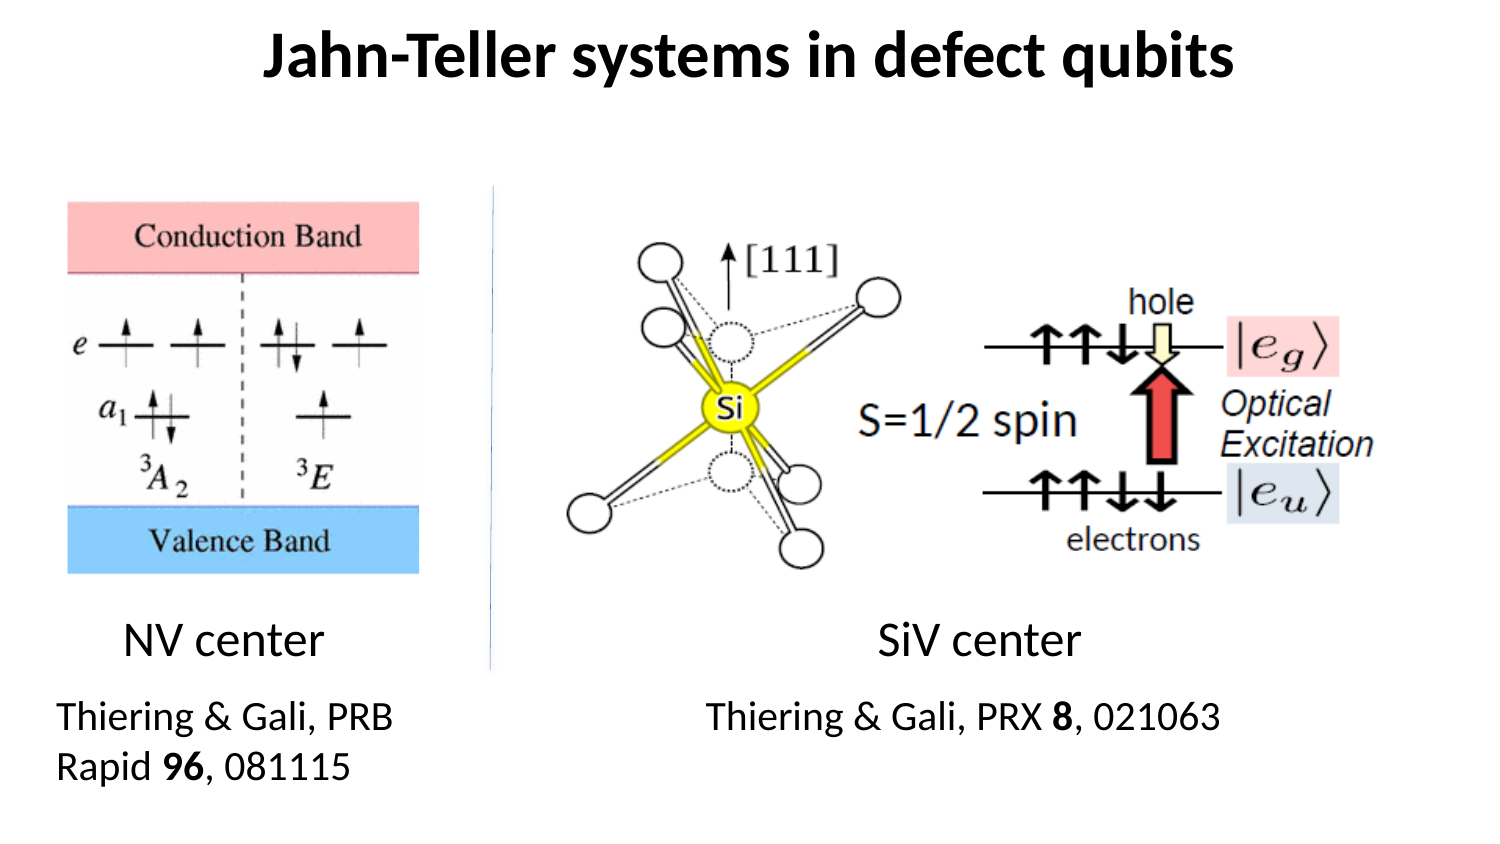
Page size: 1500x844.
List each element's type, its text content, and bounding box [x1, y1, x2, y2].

text_box NV center [100, 598, 349, 674]
text_box Thiering & Gali, PRB Rapid 96, 081115 [41, 681, 479, 797]
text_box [489, 185, 494, 671]
text_box Thiering & Gali, PRX 8, 021063 [690, 681, 1258, 747]
text_box Jahn-Teller systems in defect qubits [0, 0, 1500, 103]
picture [64, 197, 420, 576]
text_box SiV center [856, 598, 1105, 674]
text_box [531, 229, 1389, 576]
